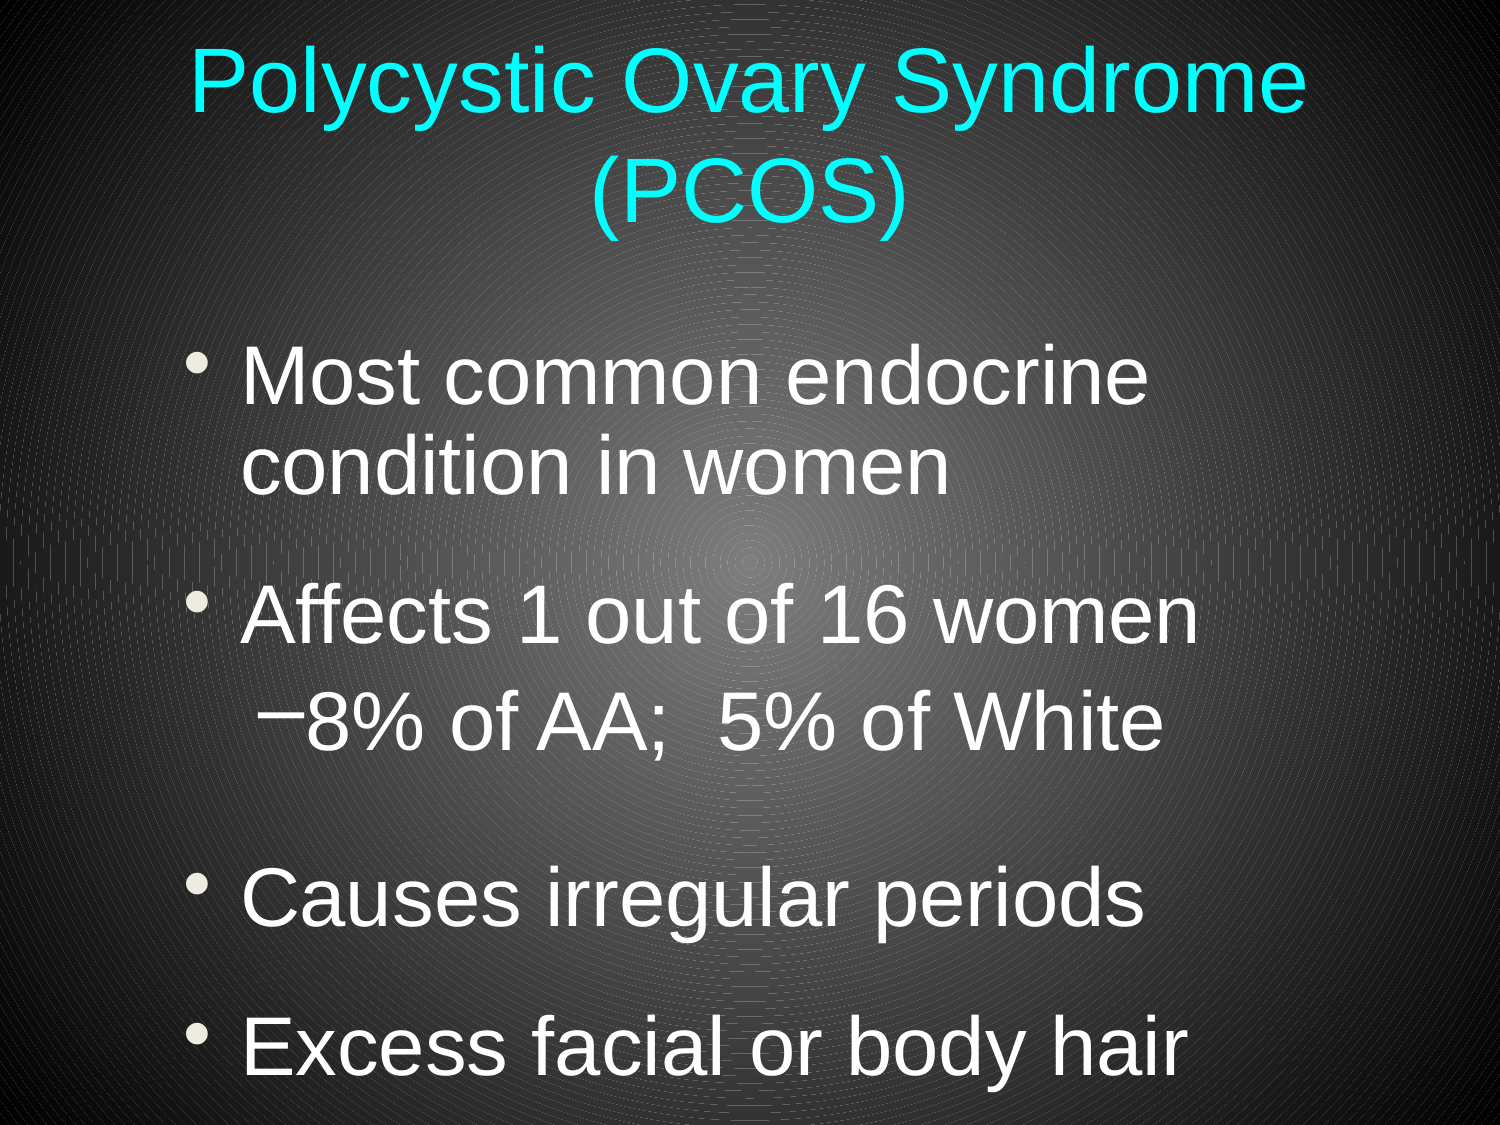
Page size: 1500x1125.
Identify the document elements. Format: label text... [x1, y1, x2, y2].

title Polycystic Ovary Syndrome (PCOS) [75, 37, 1425, 225]
list Most common endocrine condition in women Affects 1 out of 16 women 8% of AA; 5% of White Causes irregular periods Excess facial or body hair [168, 324, 1500, 1063]
